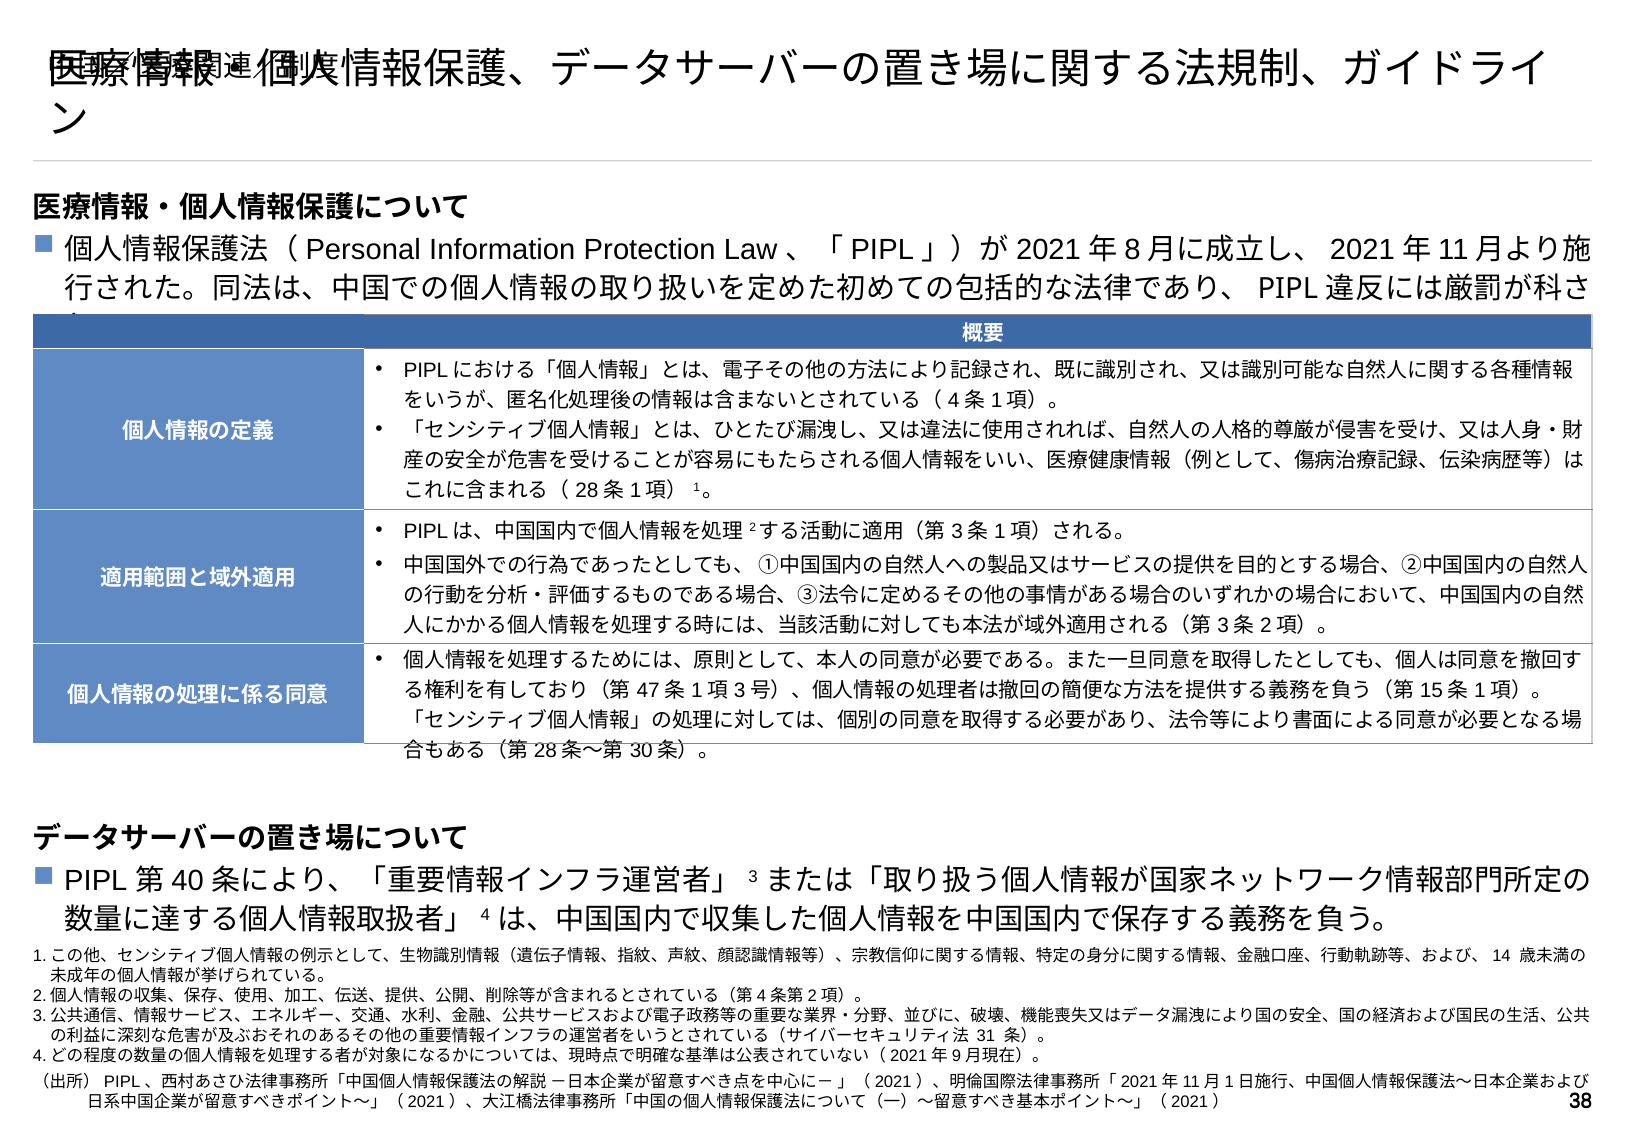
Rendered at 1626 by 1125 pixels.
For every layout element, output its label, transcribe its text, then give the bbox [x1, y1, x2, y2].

list 医療情報・個人情報保護、データサーバーの置き場に関する法規制、ガイドライン [32, 90, 1593, 149]
table_cell 適用範囲と域外適用 [33, 510, 364, 643]
table_cell PIPLにおける「個人情報」とは、電子その他の方法により記録され、既に識別され、又は識別可能な自然人に関する各種情報をいうが、匿名化処理後の情報は含まないとされている（4条1項）。 「センシティブ個人情報」とは、ひとたび漏洩し、又は違法に使用されれば、自然人の人格的尊厳が侵害を受け、又は人身・財産の安全が危害を受けることが容易にもたらされる個人情報をいい、医療健康情報（例として、傷病治療記録、伝染病歴等）はこれに含まれる（28条1項）1。 [364, 349, 1591, 509]
text_box 医療情報・個人情報保護について 個人情報保護法（Personal Information Protection Law、「PIPL」）が2021年8月に成立し、2021年11月より施行された。同法は、中国での個人情報の取り扱いを定めた初めての包括的な法律であり、PIPL違反には厳罰が科される。 データサーバーの置き場について PIPL第40条により、「重要情報インフラ運営者」3または「取り扱う個人情報が国家ネットワーク情報部門所定の数量に達する個人情報取扱者」4は、中国国内で収集した個人情報を中国国内で保存する義務を負う。 [32, 744, 1593, 936]
table_header 概要 [364, 315, 1591, 348]
table_cell PIPLは、中国国内で個人情報を処理2する活動に適用（第3条1項）される。 中国国外での行為であったとしても、 ①中国国内の自然人への製品又はサービスの提供を目的とする場合、②中国国内の自然人の行動を分析・評価するものである場合、③法令に定めるその他の事情がある場合のいずれかの場合において、中国国内の自然人にかかる個人情報を処理する時には、当該活動に対しても本法が域外適用される（第3条2項）。 [364, 510, 1591, 643]
table_cell 個人情報の定義 [33, 349, 364, 509]
text_box 1. この他、センシティブ個人情報の例示として、生物識別情報（遺伝子情報、指紋、声紋、顔認識情報等）、宗教信仰に関する情報、特定の身分に関する情報、金融口座、行動軌跡等、および、14 歳未満の未成年の個人情報が挙げられている。 2. 個人情報の収集、保存、使用、加工、伝送、提供、公開、削除等が含まれるとされている（第4条第2項）。 3. 公共通信、情報サービス、エネルギー、交通、水利、金融、公共サービスおよび電子政務等の重要な業界・分野、並びに、破壊、機能喪失又はデータ漏洩により国の安全、国の経済および国民の生活、公共の利益に深刻な危害が及ぶおそれのあるその他の重要情報インフラの運営者をいうとされている（サイバーセキュリティ法 31 条）。 4. どの程度の数量の個人情報を処理する者が対象になるかについては、現時点で明確な基準は公表されていない（2021年9月現在）。 [32, 944, 1593, 1065]
table_cell 個人情報を処理するためには、原則として、本人の同意が必要である。また一旦同意を取得したとしても、個人は同意を撤回する権利を有しており（第47条1項3号）、個人情報の処理者は撤回の簡便な方法を提供する義務を負う（第15条1項）。「センシティブ個人情報」の処理に対しては、個別の同意を取得する必要があり、法令等により書面による同意が必要となる場合もある（第28条～第30条）。 [364, 644, 1591, 743]
text_box （出所）PIPL、西村あさひ法律事務所「中国個人情報保護法の解説 －日本企業が留意すべき点を中心に－ 」（2021）、明倫国際法律事務所「2021年11月1日施行、中国個人情報保護法～日本企業および日系中国企業が留意すべきポイント～」（2021）、大江橋法律事務所「中国の個人情報保護法について（一）～留意すべき基本ポイント～」（2021） [32, 1070, 1593, 1094]
slide_number 37 [1474, 1094, 1593, 1120]
table_cell 個人情報の処理に係る同意 [33, 644, 364, 743]
title 中国／医療関連／制度 [32, 30, 1593, 90]
text_box 医療情報・個人情報保護について 個人情報保護法（Personal Information Protection Law、「PIPL」）が2021年8月に成立し、2021年11月より施行された。同法は、中国での個人情報の取り扱いを定めた初めての包括的な法律であり、PIPL違反には厳罰が科される。 データサーバーの置き場について PIPL第40条により、「重要情報インフラ運営者」3または「取り扱う個人情報が国家ネットワーク情報部門所定の数量に達する個人情報取扱者」4は、中国国内で収集した個人情報を中国国内で保存する義務を負う。 [32, 184, 1593, 314]
table_header [33, 315, 364, 348]
